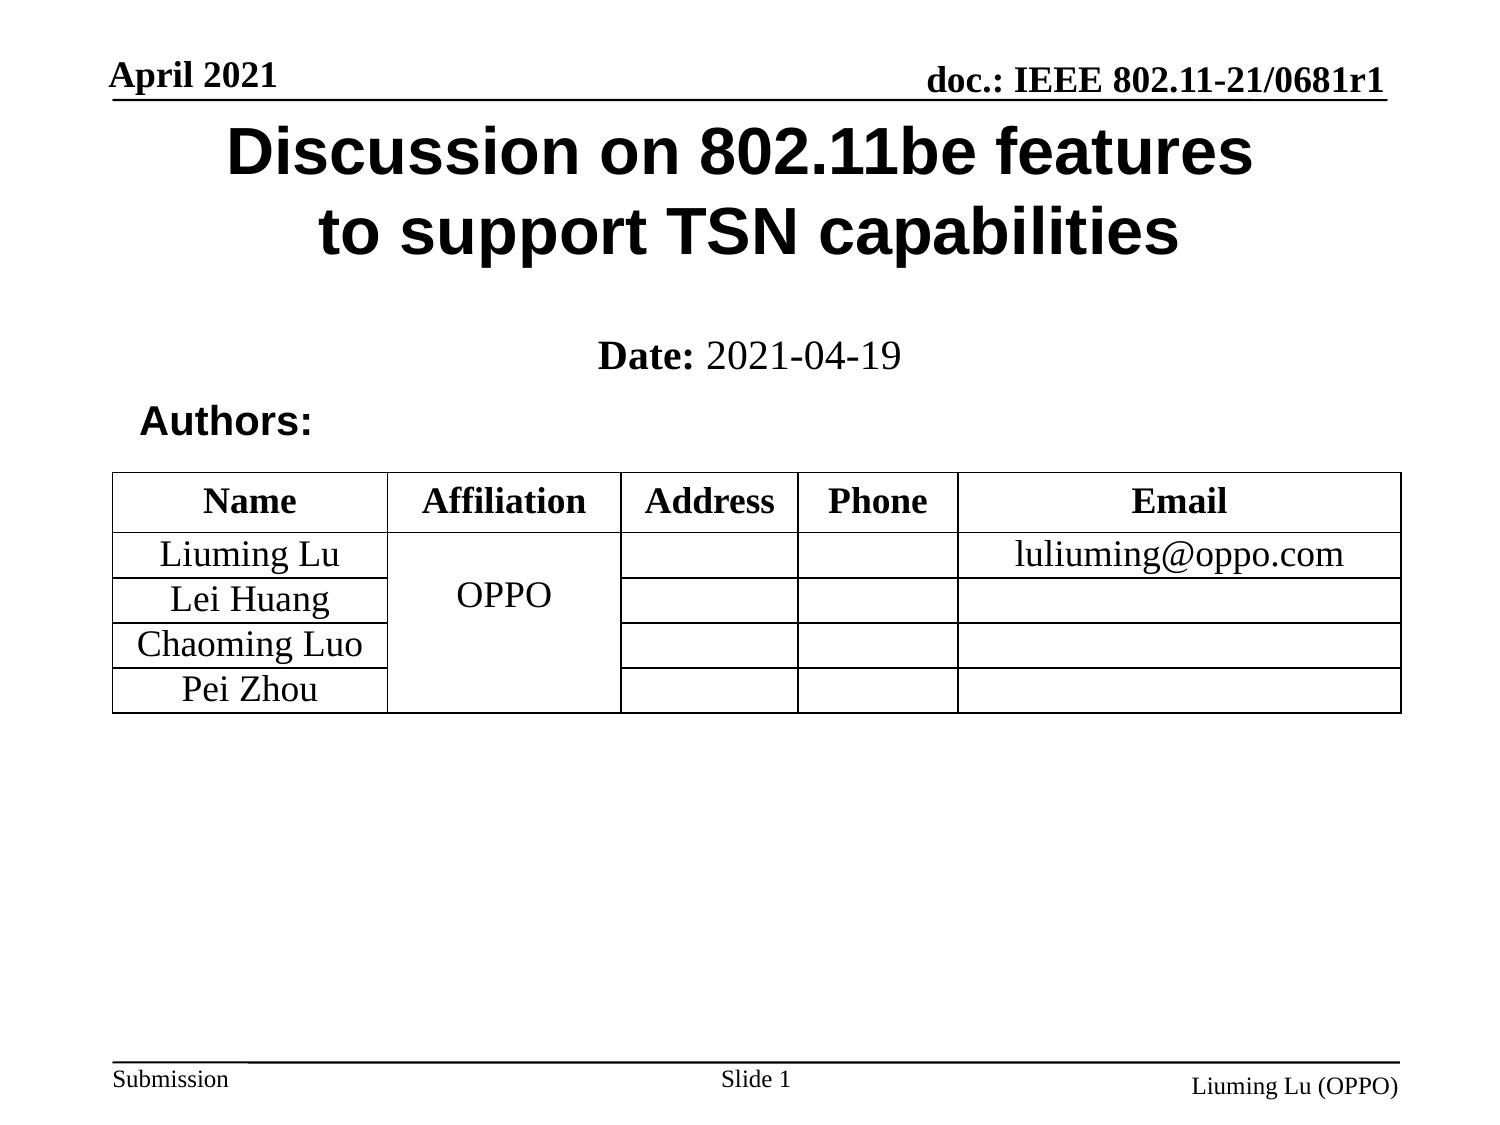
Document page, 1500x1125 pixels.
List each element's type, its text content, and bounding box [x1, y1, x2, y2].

table_header Phone [799, 473, 957, 532]
table_cell [799, 669, 957, 712]
table_cell OPPO [388, 533, 620, 712]
table_header Address [622, 473, 797, 532]
table_cell [959, 669, 1400, 712]
table_header Email [959, 473, 1400, 532]
table_cell [799, 624, 957, 667]
table_cell Lei Huang [113, 579, 387, 622]
table_cell [622, 579, 797, 622]
table_cell [799, 533, 957, 577]
table_cell [622, 624, 797, 667]
text_box Authors: [112, 385, 350, 449]
table_cell [622, 533, 797, 577]
table_cell Chaoming Luo [113, 624, 387, 667]
list Date: 2021-04-19 [112, 320, 1388, 383]
table_cell [959, 579, 1400, 622]
table_cell [959, 624, 1400, 667]
title Discussion on 802.11be features to support TSN capabilities [112, 99, 1388, 275]
slide_number Slide 1 [712, 1061, 800, 1093]
table_cell Liuming Lu [113, 533, 387, 577]
table_header Affiliation [388, 473, 620, 532]
table_cell [799, 579, 957, 622]
table_header Name [113, 473, 387, 532]
text_box Liuming Lu (OPPO) [1176, 1062, 1414, 1107]
table_cell luliuming@oppo.com [959, 533, 1400, 577]
table_cell [622, 669, 797, 712]
table_cell Pei Zhou [113, 669, 387, 712]
